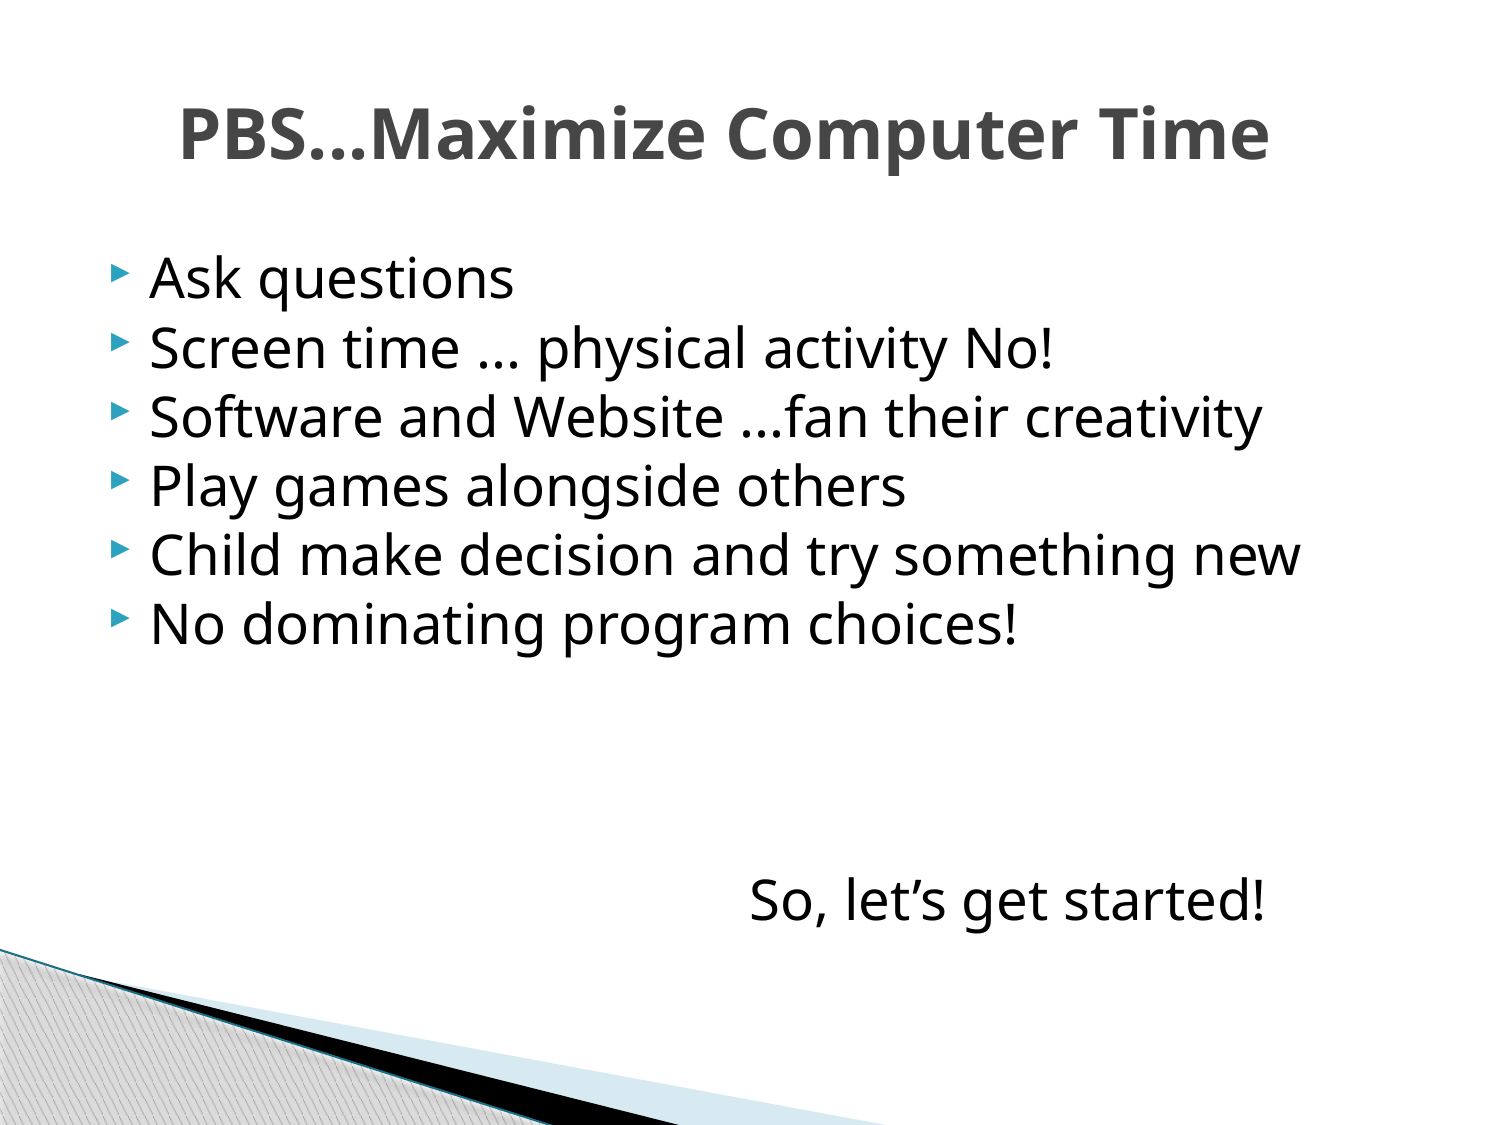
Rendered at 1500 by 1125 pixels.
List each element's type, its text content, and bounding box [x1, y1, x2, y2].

title PBS...Maximize Computer Time [87, 50, 1363, 213]
list Ask questions Screen time ... physical activity No! Software and Website ...fan their creativity Play games alongside others Child make decision and try something new No dominating program choices! So, let’s get started! [74, 242, 1426, 986]
